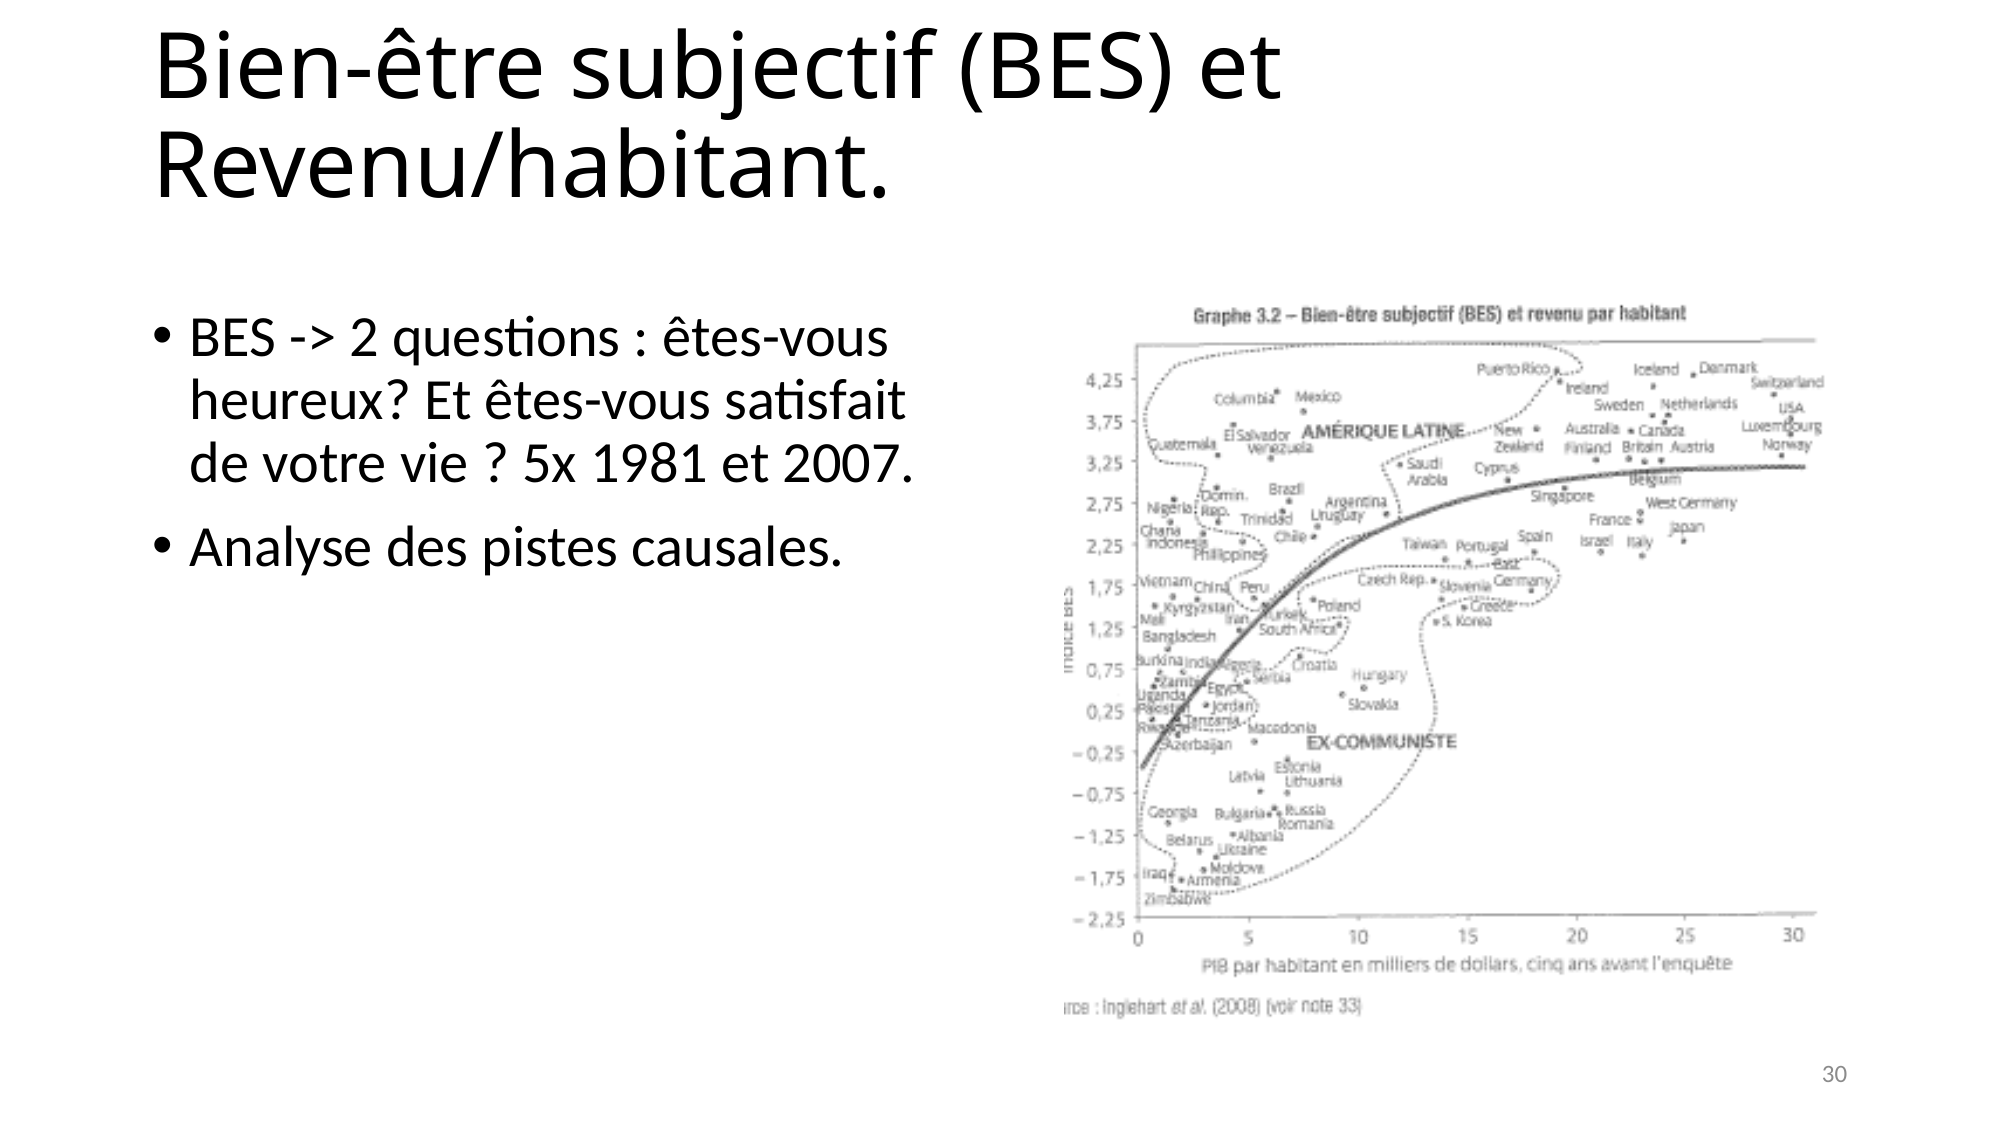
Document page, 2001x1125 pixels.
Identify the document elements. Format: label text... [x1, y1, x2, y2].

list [1064, 299, 1841, 1043]
title Bien-être subjectif (BES) et Revenu/habitant. [137, 59, 1863, 177]
slide_number 30 [1412, 1042, 1863, 1103]
list BES -> 2 questions : êtes-vous heureux? Et êtes-vous satisfait de votre vie ? 5x 1981 et 2007. Analyse des pistes causales. [137, 299, 988, 1043]
